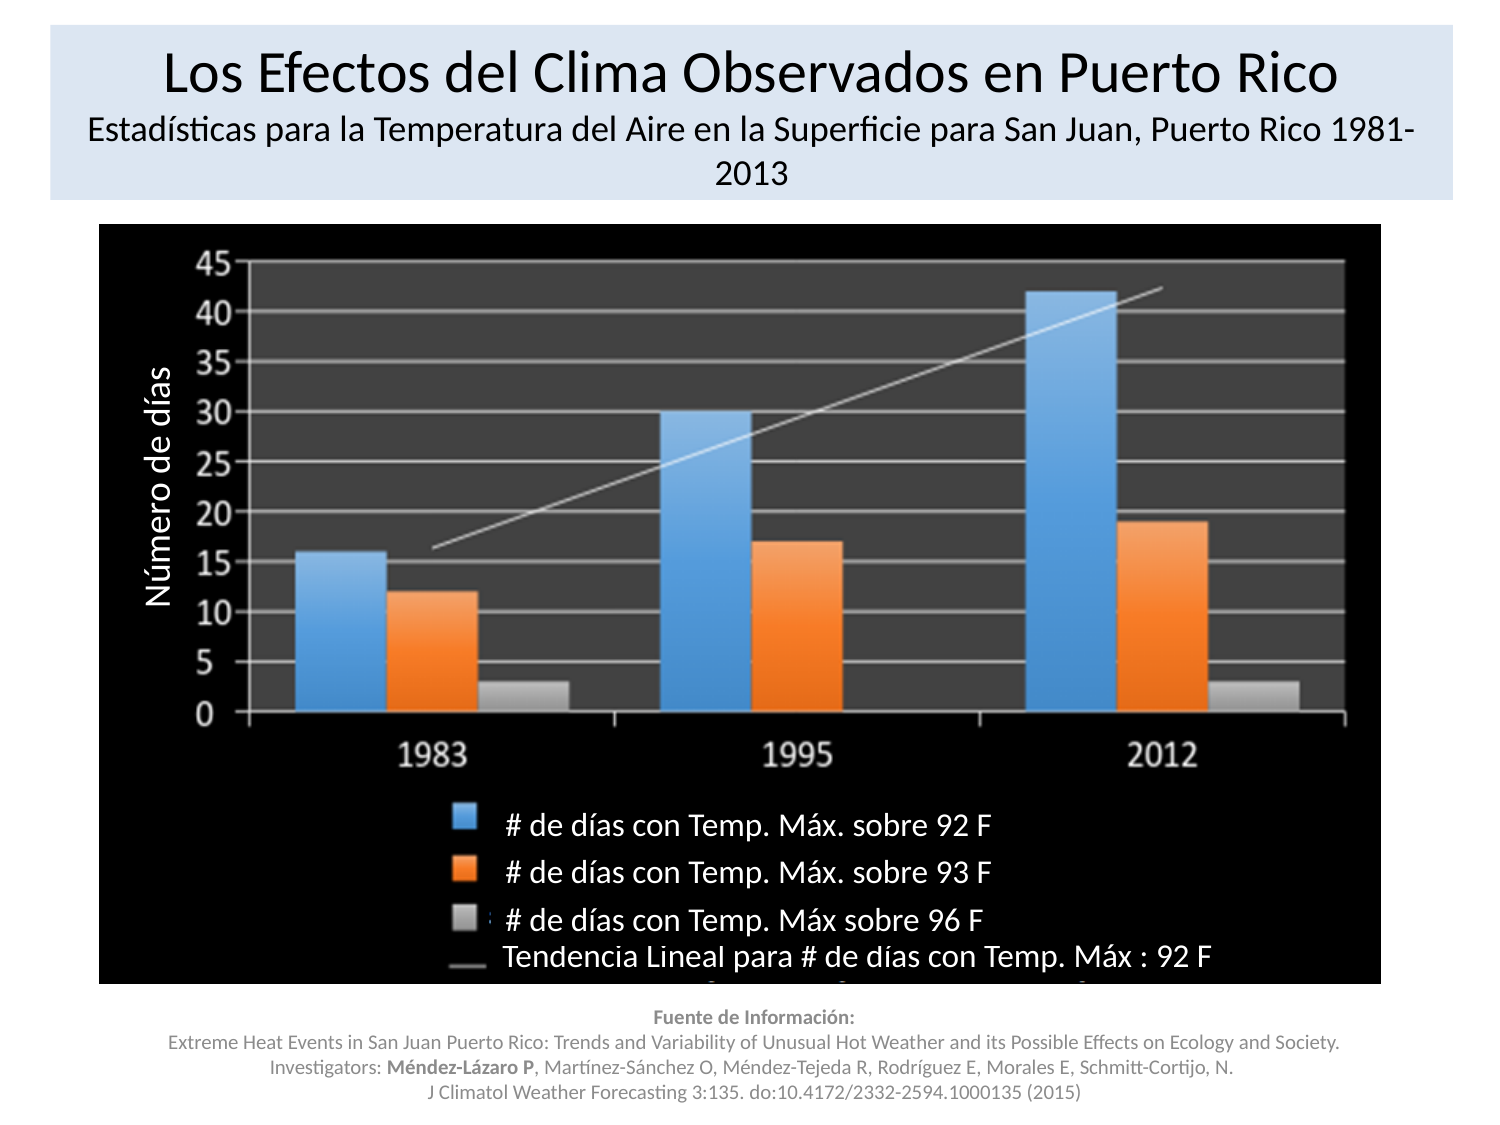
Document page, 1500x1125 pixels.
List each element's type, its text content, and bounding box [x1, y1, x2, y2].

title Los Efectos del Clima Observados en Puerto Rico Estadísticas para la Temperatura del Aire en la Superficie para San Juan, Puerto Rico 1981-2013 [50, 24, 1453, 200]
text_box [99, 224, 1382, 985]
footer Fuente de Información: Extreme Heat Events in San Juan Puerto Rico: Trends and Variability of Unusual Hot Weather and its Possible Effects on Ecology and Society. Investigators: Méndez-Lázaro P, Martínez-Sánchez O, Méndez-Tejeda R, Rodríguez E, Morales E, Schmitt-Cortijo, N. J Climatol Weather Forecasting 3:135. do:10.4172/2332-2594.1000135 (2015) [34, 998, 1475, 1110]
